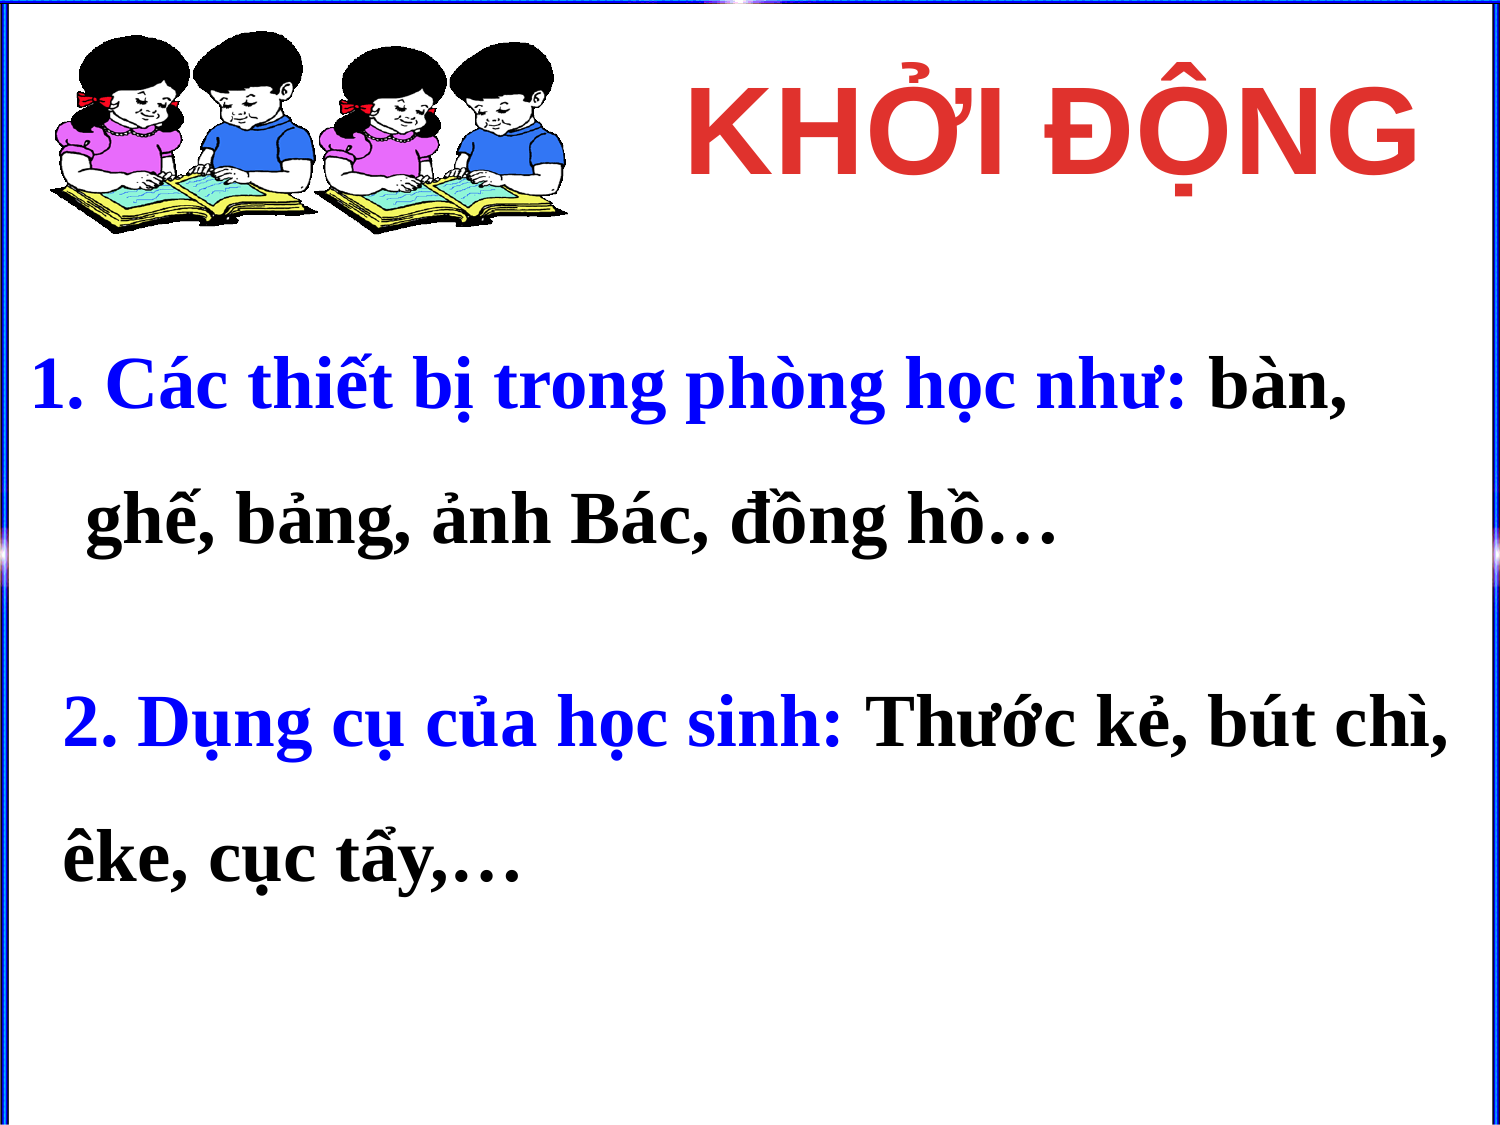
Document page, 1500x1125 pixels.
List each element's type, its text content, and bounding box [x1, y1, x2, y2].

text_box KHỞI ĐỘNG [618, 41, 1488, 207]
picture [0, 0, 1500, 1125]
picture [49, 29, 569, 236]
text_box Các thiết bị trong phòng học như: bàn, ghế, bảng, ảnh Bác, đồng hồ… [14, 280, 1499, 566]
text_box 2. Dụng cụ của học sinh: Thước kẻ, bút chì, êke, cục tẩy,… [47, 618, 1500, 904]
